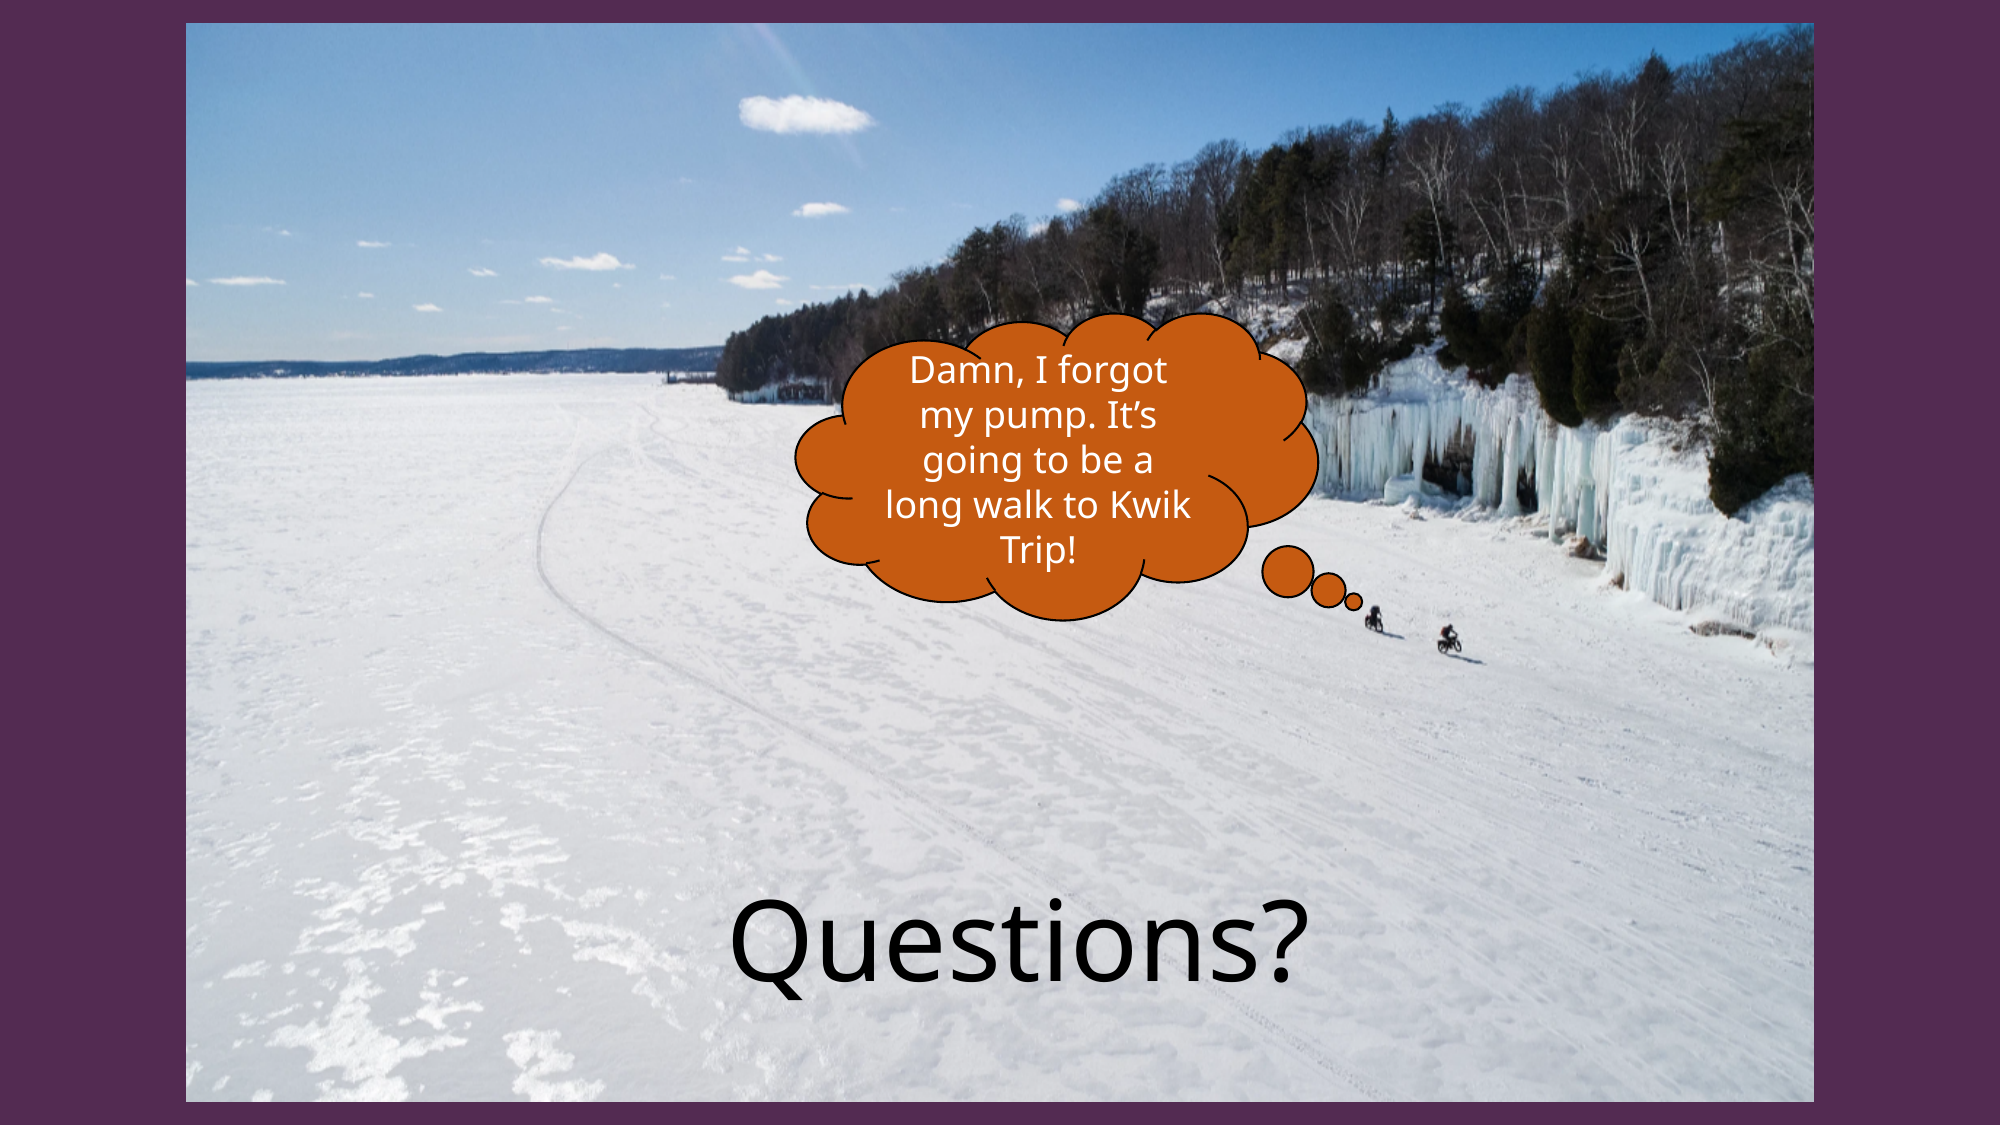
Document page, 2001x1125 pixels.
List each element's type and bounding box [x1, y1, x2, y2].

list [185, 23, 1814, 1102]
